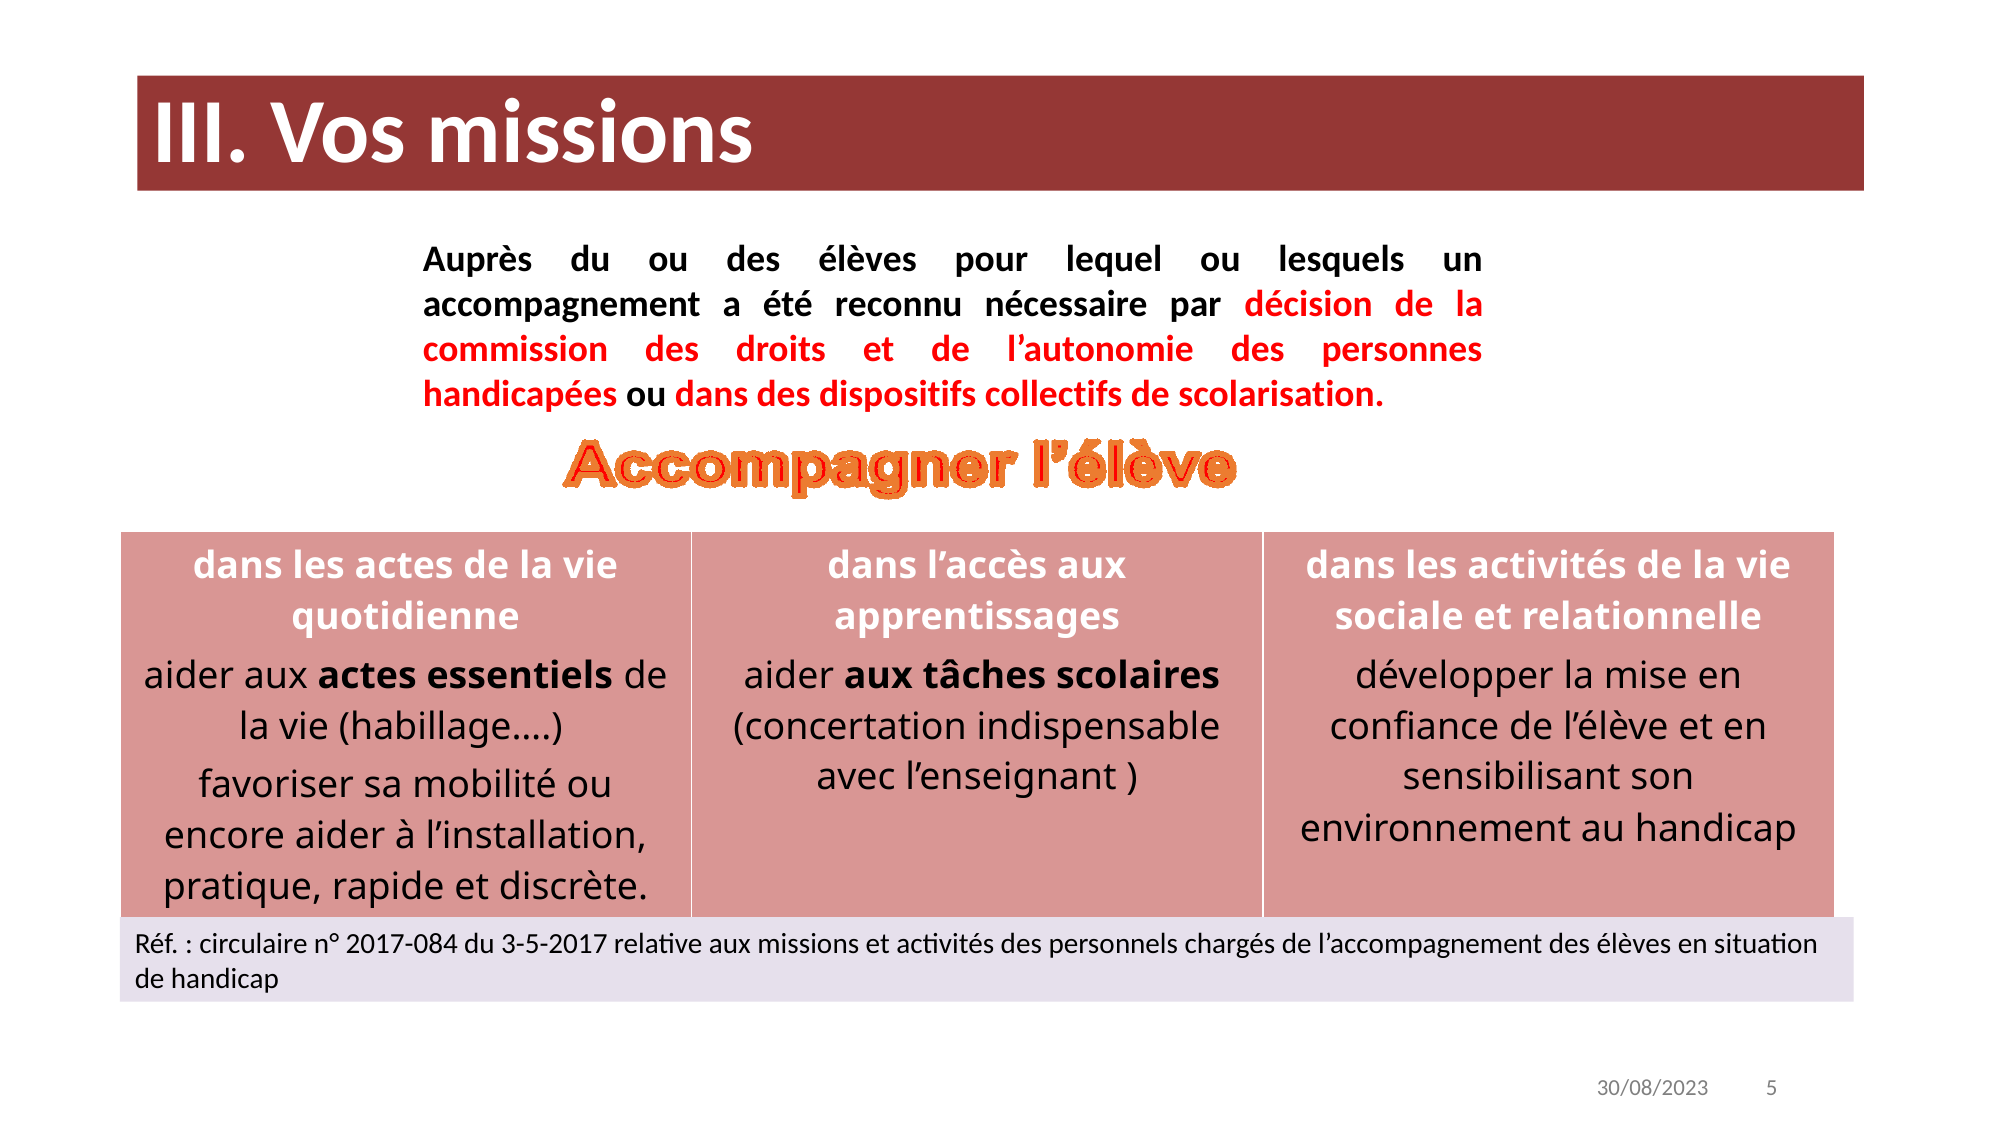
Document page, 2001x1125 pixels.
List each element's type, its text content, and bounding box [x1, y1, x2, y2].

table_header dans les actes de la vie quotidienne aider aux actes essentiels de la vie (habillage….) favoriser sa mobilité ou encore aider à l’installation, pratique, rapide et discrète. [121, 532, 691, 917]
picture [562, 438, 1237, 500]
table_header dans l’accès aux apprentissages aider aux tâches scolaires (concertation indispensable avec l’enseignant ) [692, 532, 1262, 917]
text_box Auprès du ou des élèves pour lequel ou lesquels un accompagnement a été reconnu nécessaire par décision de la commission des droits et de l’autonomie des personnes handicapées ou dans des dispositifs collectifs de scolarisation. [408, 226, 1499, 422]
table_header dans les activités de la vie sociale et relationnelle développer la mise en confiance de l’élève et en sensibilisant son environnement au handicap [1264, 532, 1834, 917]
list III. Vos missions [137, 75, 1864, 191]
text_box Réf. : circulaire n° 2017-084 du 3-5-2017 relative aux missions et activités des personnels chargés de l’accompagnement des élèves en situation de handicap [119, 917, 1854, 1002]
text_box 30/08/2023 5 [1582, 1065, 1803, 1108]
